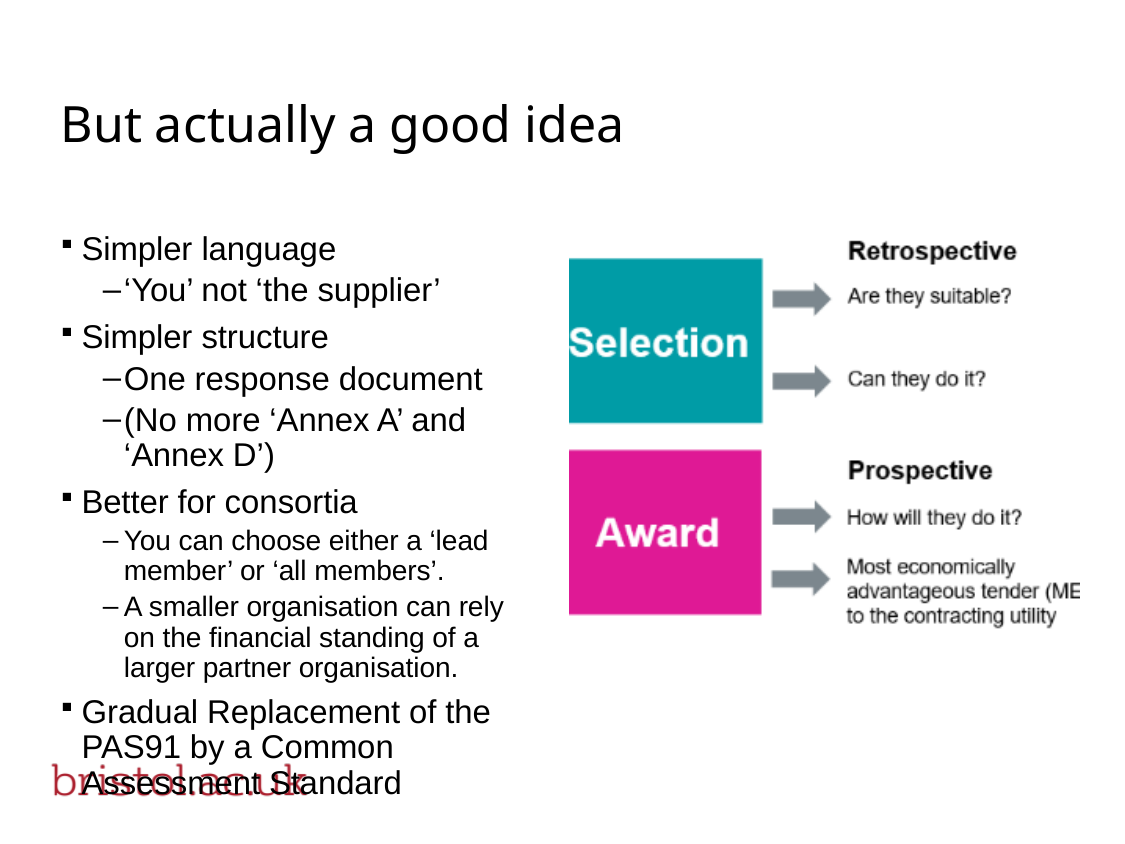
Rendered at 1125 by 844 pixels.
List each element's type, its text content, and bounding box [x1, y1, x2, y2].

title But actually a good idea [45, 44, 1080, 208]
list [569, 224, 1080, 699]
list Simpler language ‘You’ not ‘the supplier’ Simpler structure One response document (No more ‘Annex A’ and ‘Annex D’) Better for consortia You can choose either a ‘lead member’ or ‘all members’. A smaller organisation can rely on the financial standing of a larger partner organisation. Gradual Replacement of the PAS91 by a Common Assessment Standard [45, 224, 556, 810]
